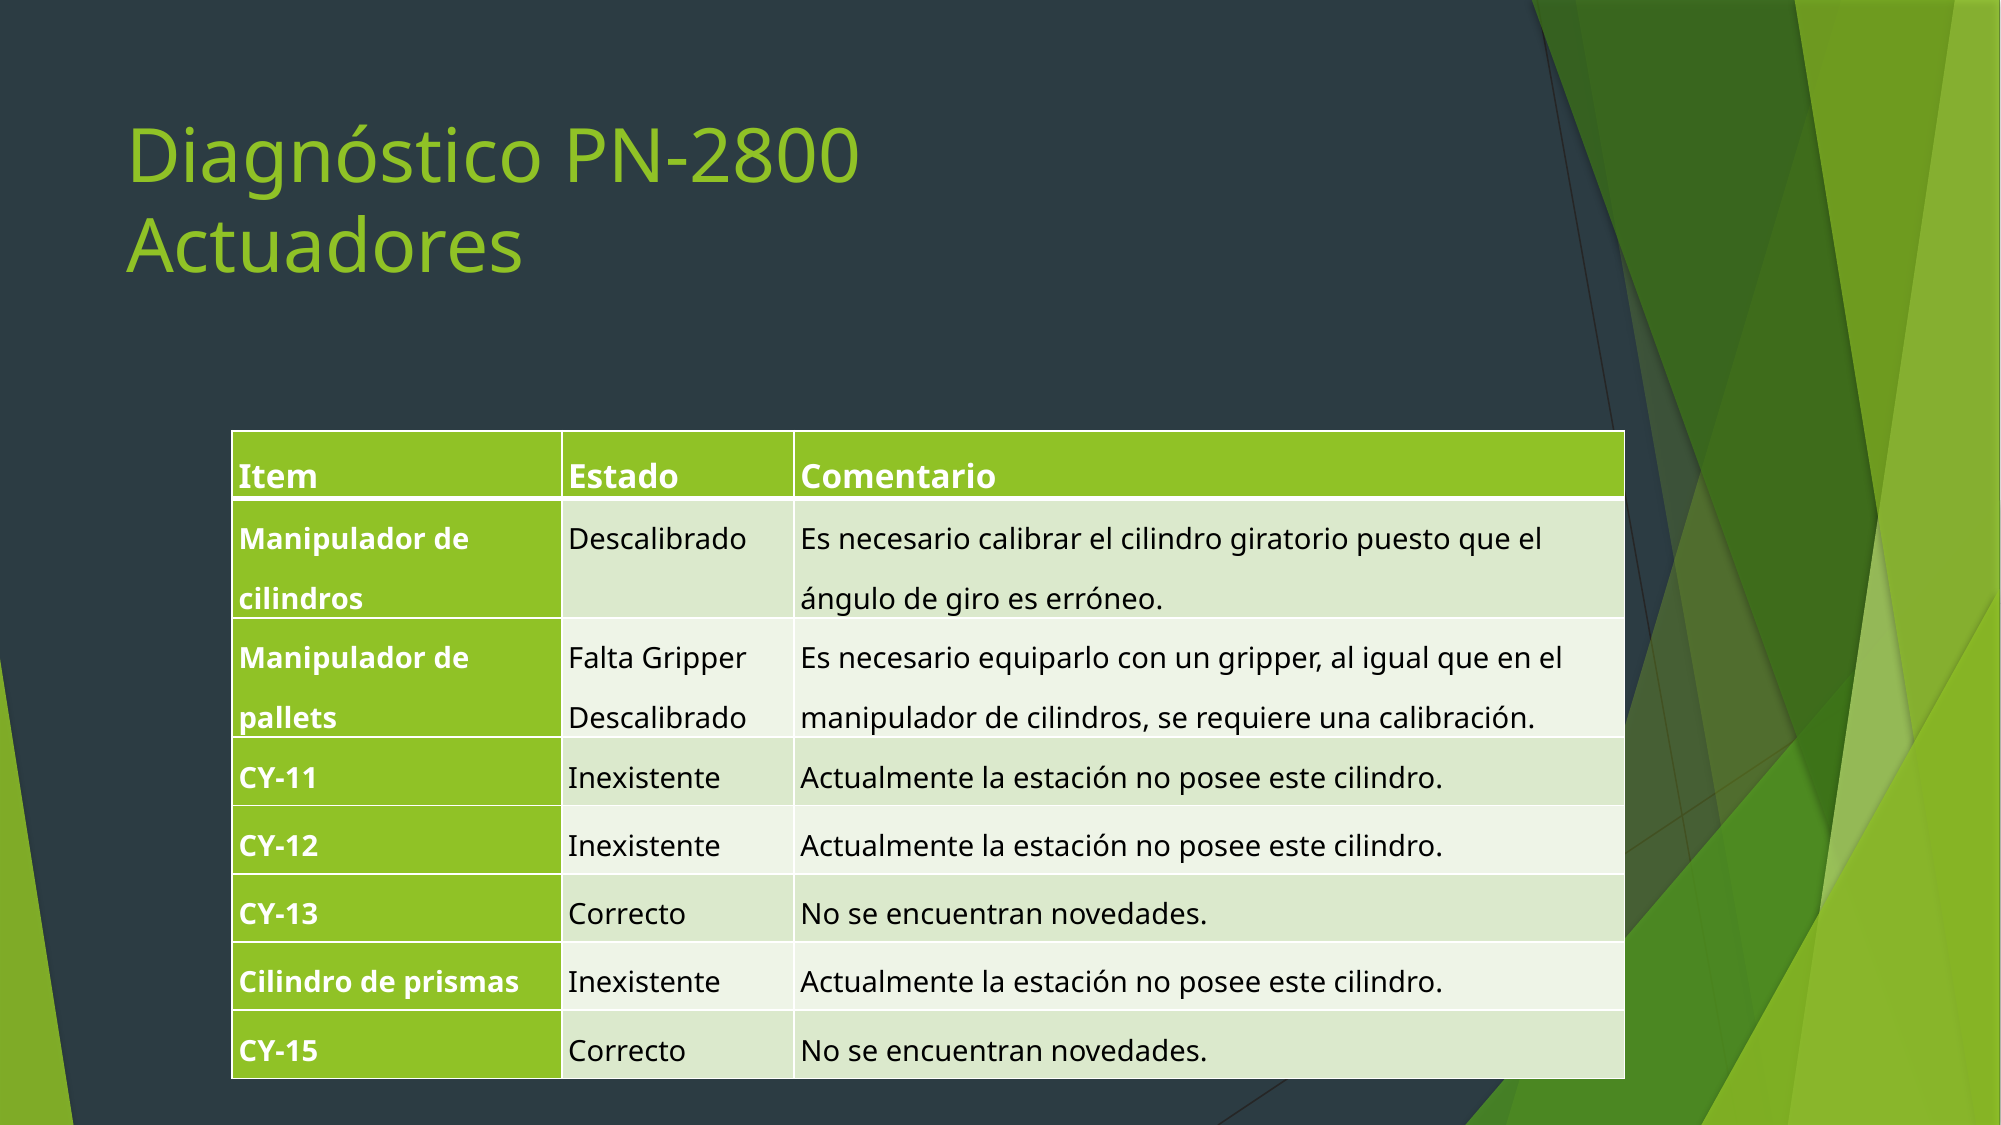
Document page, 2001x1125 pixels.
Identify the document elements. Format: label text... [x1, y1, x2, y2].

table_cell Descalibrado [563, 501, 793, 617]
table_cell Manipulador de cilindros [233, 501, 561, 617]
table_cell CY-15 [233, 1011, 561, 1078]
table_cell Falta Gripper Descalibrado [563, 619, 793, 736]
table_cell Correcto [563, 875, 793, 941]
table_cell Inexistente [563, 738, 793, 805]
table_cell Actualmente la estación no posee este cilindro. [795, 806, 1624, 873]
table_cell Inexistente [563, 943, 793, 1009]
table_cell Cilindro de prismas [233, 943, 561, 1009]
table_header Comentario [795, 432, 1624, 496]
table_cell Actualmente la estación no posee este cilindro. [795, 943, 1624, 1009]
table_cell Es necesario equiparlo con un gripper, al igual que en el manipulador de cilindros, se requiere una calibración. [795, 619, 1624, 736]
table_cell Correcto [563, 1011, 793, 1078]
table_header Estado [563, 432, 793, 496]
table_cell No se encuentran novedades. [795, 1011, 1624, 1078]
table_header Item [233, 432, 561, 496]
table_cell No se encuentran novedades. [795, 875, 1624, 941]
table_cell Es necesario calibrar el cilindro giratorio puesto que el ángulo de giro es erróneo. [795, 501, 1624, 617]
table_cell Manipulador de pallets [233, 619, 561, 736]
table_cell CY-11 [233, 738, 561, 805]
table_cell CY-12 [233, 806, 561, 873]
table_cell CY-13 [233, 875, 561, 941]
table_cell Actualmente la estación no posee este cilindro. [795, 738, 1624, 805]
title Diagnóstico PN-2800 Actuadores [111, 99, 1522, 317]
table_cell Inexistente [563, 806, 793, 873]
